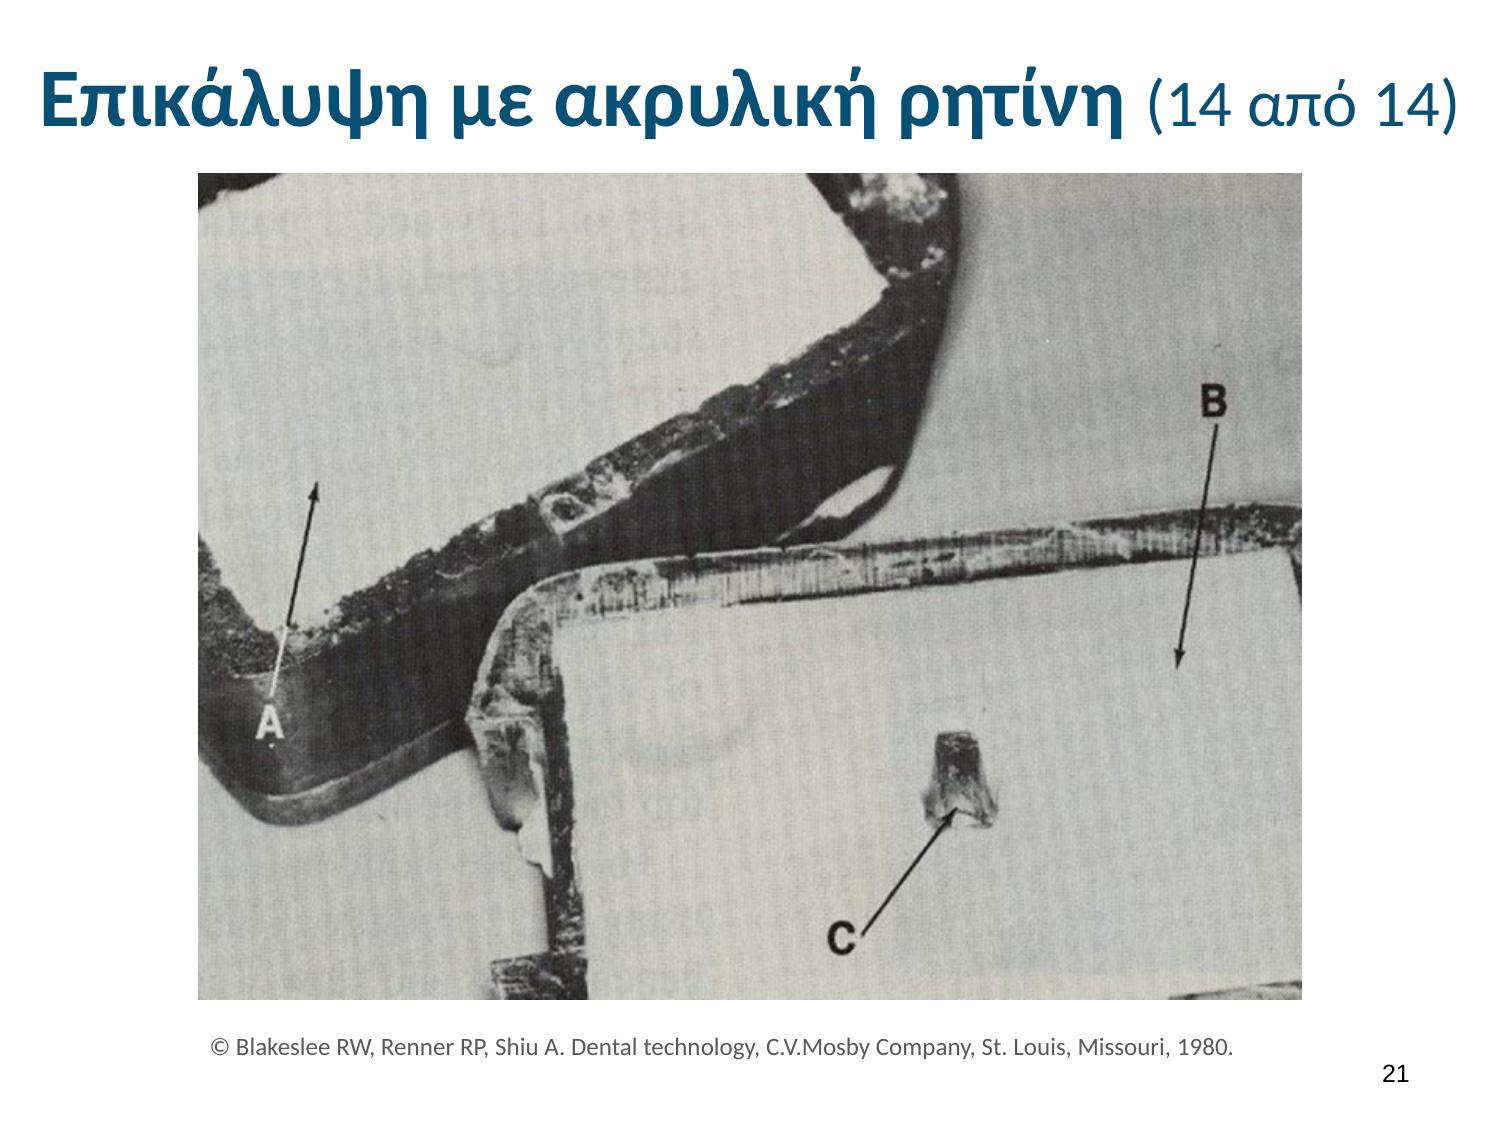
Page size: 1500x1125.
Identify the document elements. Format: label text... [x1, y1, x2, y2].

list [198, 172, 1302, 1001]
text_box © Blakeslee RW, Renner RP, Shiu A. Dental technology, C.V.Mosby Company, St. Louis, Missouri, 1980. [194, 1023, 1306, 1068]
slide_number 20 [1074, 1042, 1425, 1103]
title Επικάλυψη με ακρυλική ρητίνη (14 από 14) [17, 19, 1483, 169]
